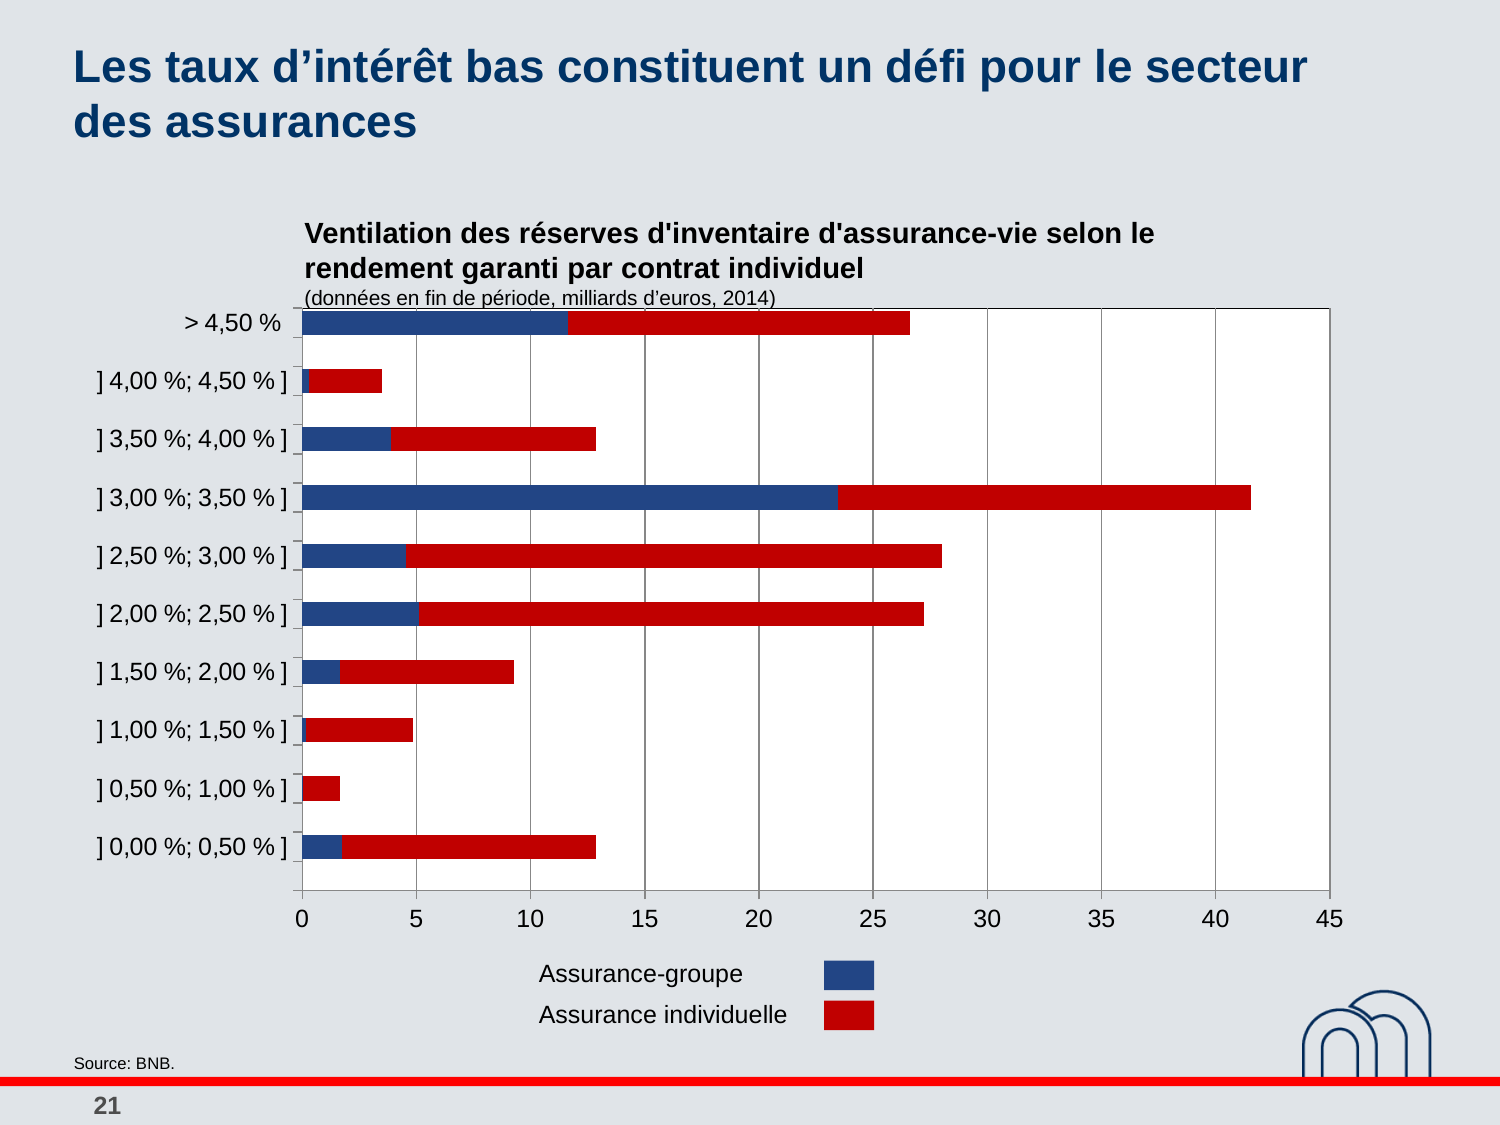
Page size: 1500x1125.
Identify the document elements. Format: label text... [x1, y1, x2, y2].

title Les taux d’intérêt bas constituent un défi pour le secteur des assurances [58, 29, 1385, 153]
picture [1302, 989, 1433, 1076]
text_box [523, 949, 875, 1037]
text_box Source: BNB. [59, 1045, 1115, 1081]
chart [70, 294, 1371, 946]
text_box Ventilation des réserves d'inventaire d'assurance-vie selon le rendement garanti par contrat individuel (données en fin de période, milliards d’euros, 2014) [289, 206, 1258, 293]
